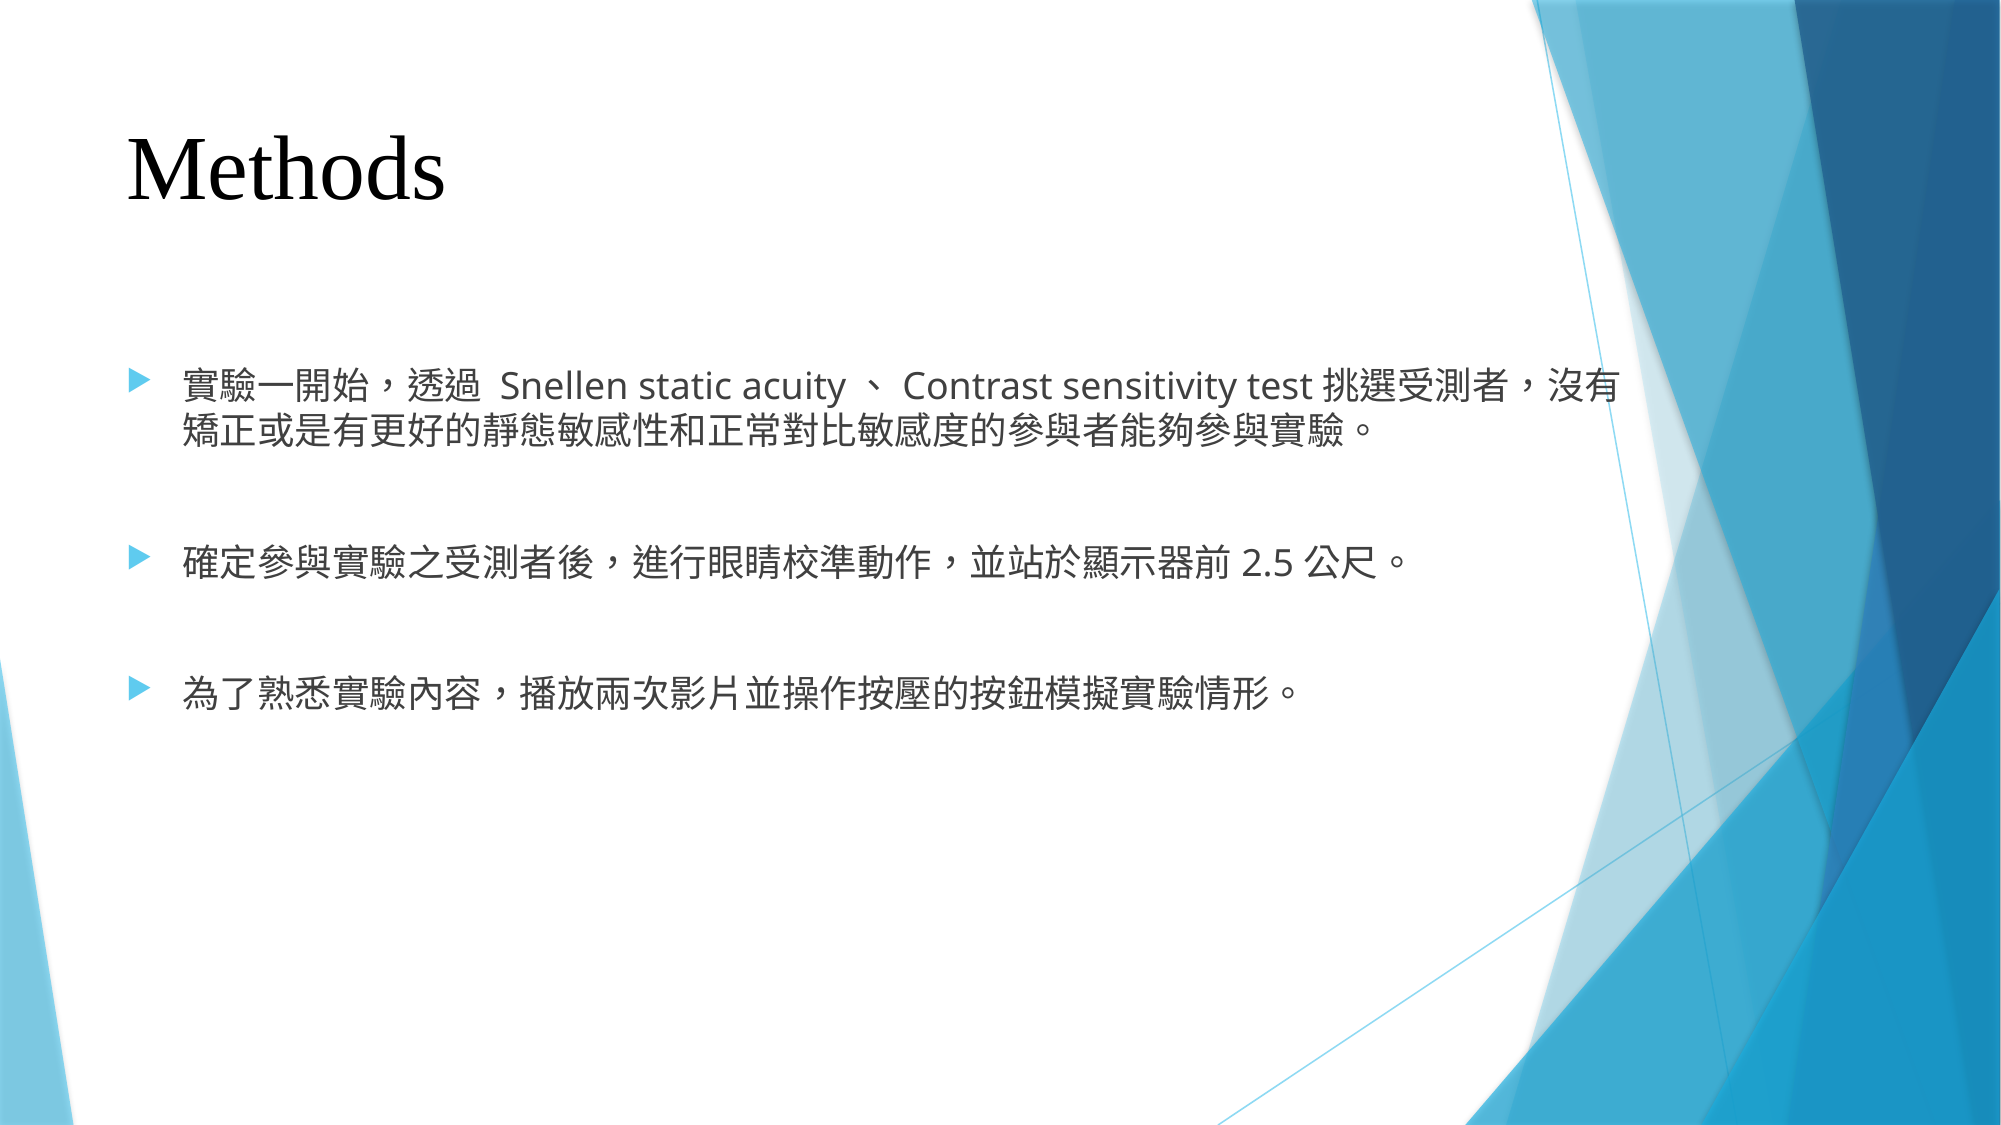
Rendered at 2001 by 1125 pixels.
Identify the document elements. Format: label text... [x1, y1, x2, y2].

title Methods [111, 99, 1522, 317]
list 實驗一開始，透過 Snellen static acuity、Contrast sensitivity test挑選受測者，沒有矯正或是有更好的靜態敏感性和正常對比敏感度的參與者能夠參與實驗。 確定參與實驗之受測者後，進行眼睛校準動作，並站於顯示器前2.5公尺。 為了熟悉實驗內容，播放兩次影片並操作按壓的按鈕模擬實驗情形。 [111, 354, 1663, 992]
